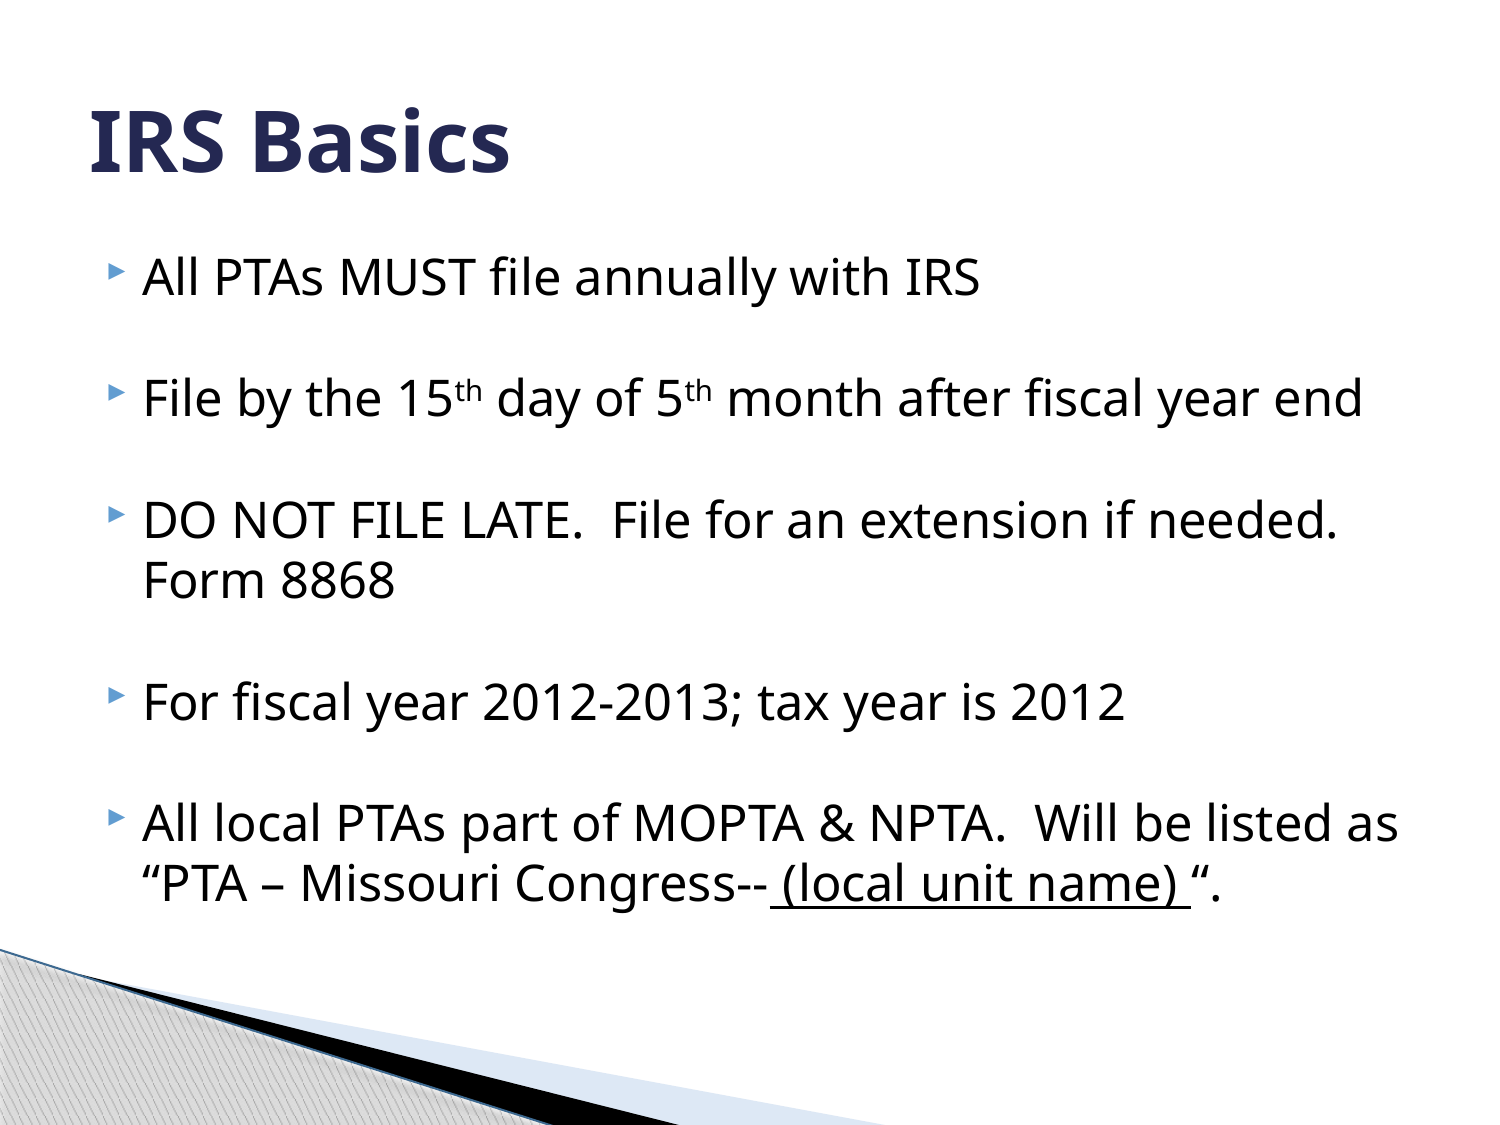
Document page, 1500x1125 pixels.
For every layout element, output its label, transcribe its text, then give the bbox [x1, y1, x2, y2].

list All PTAs MUST file annually with IRS File by the 15th day of 5th month after fiscal year end DO NOT FILE LATE. File for an extension if needed. Form 8868 For fiscal year 2012-2013; tax year is 2012 All local PTAs part of MOPTA & NPTA. Will be listed as “PTA – Missouri Congress-- (local unit name) “. [75, 237, 1425, 1005]
title IRS Basics [75, 45, 1425, 233]
